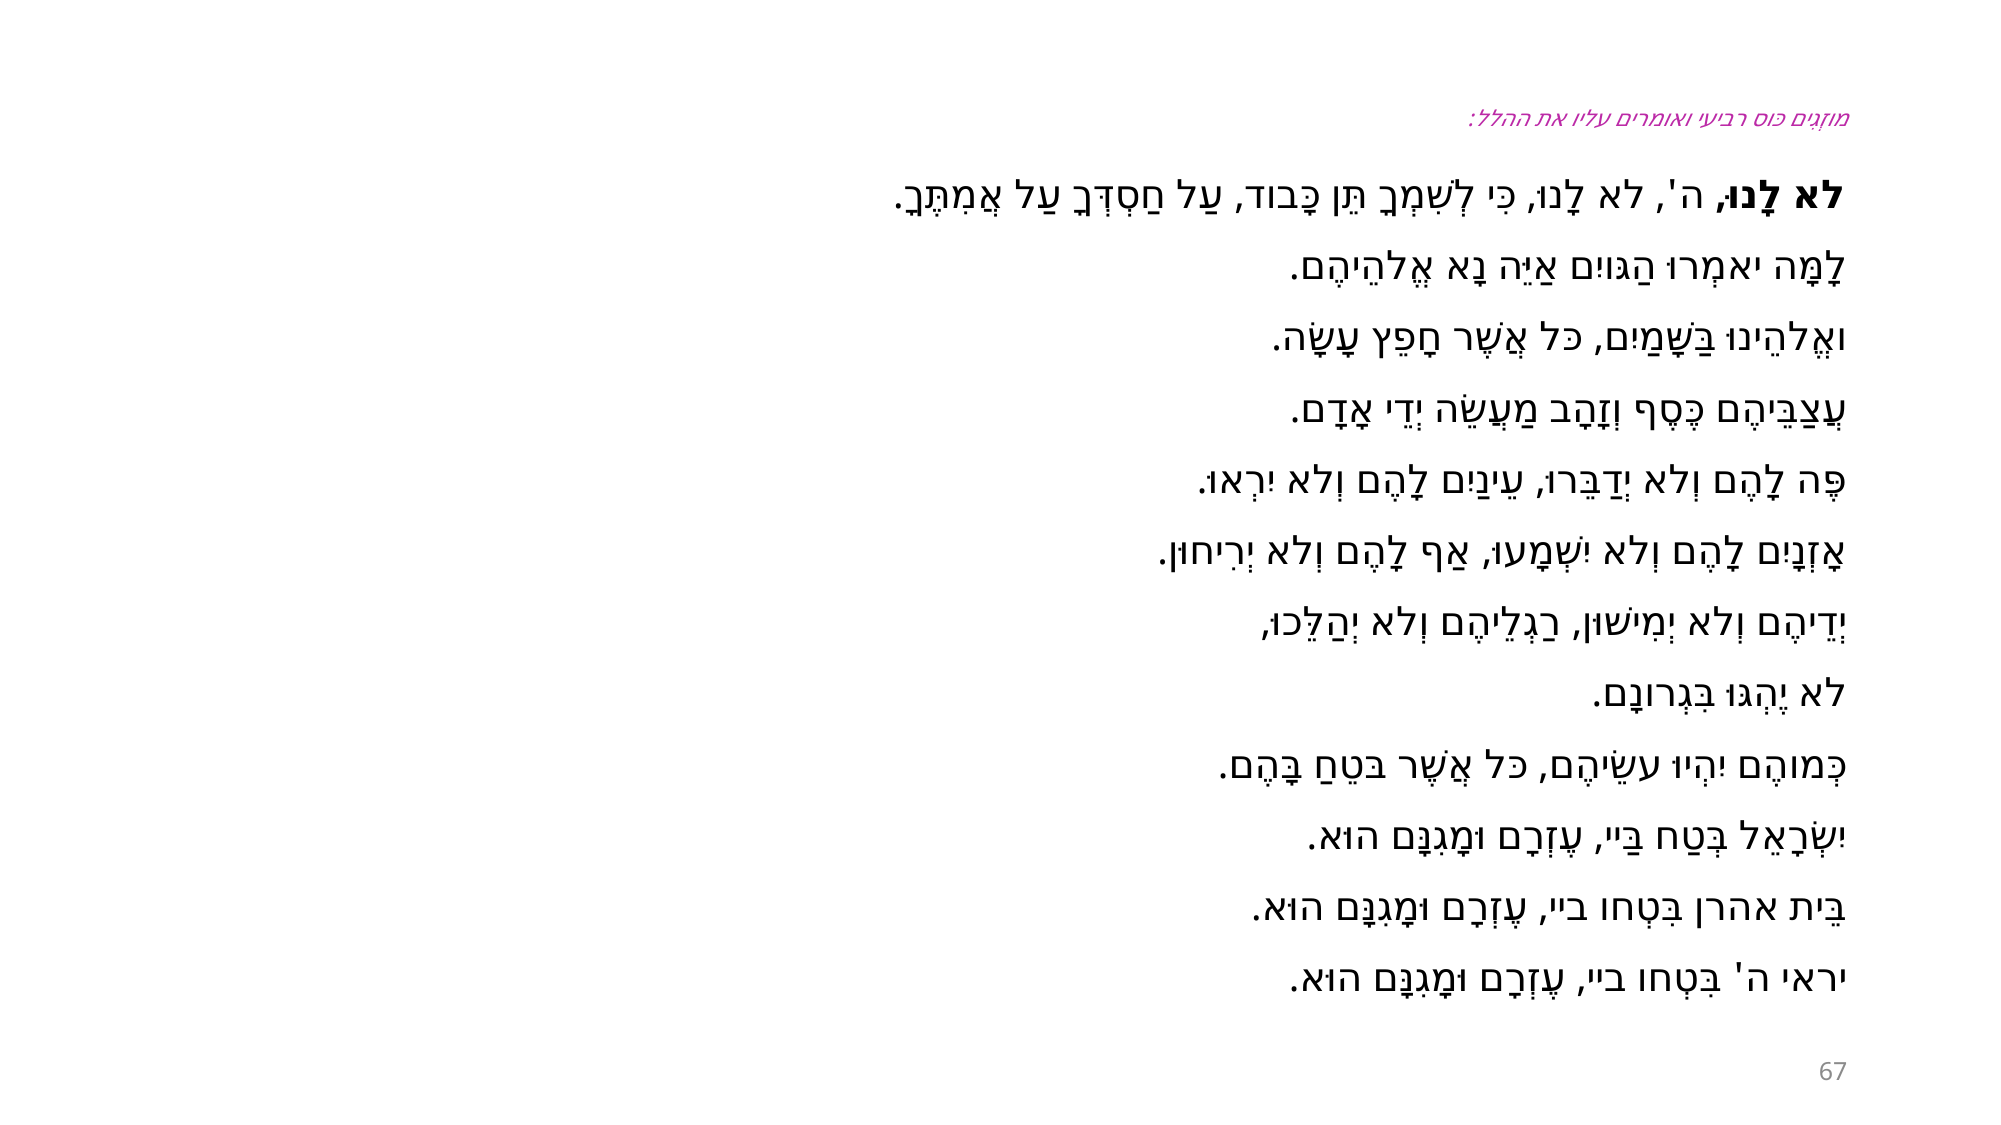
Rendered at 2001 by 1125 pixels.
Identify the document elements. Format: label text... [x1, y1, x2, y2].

list מוזְגִים כּוס רביעי ואומרים עליו את ההלל: לא לָנוּ, ה', לא לָנוּ, כִּי לְשִׁמְךָ תֵּן כָּבוד, עַל חַסְדְּךָ עַל אֲמִתֶּךָ. לָמָּה יאמְרוּ הַגּויִם אַיֵּה נָא אֱלהֵיהֶם. ואֱלהֵינוּ בַּשָּׁמַיִם, כּל אֲשֶׁר חָפֵץ עָשָׂה. עֲצַבֵּיהֶם כֶּסֶף וְזָהָב מַעֲשֵׂה יְדֵי אָדָם. פֶּה לָהֶם וְלא יְדַבֵּרוּ, עֵינַיִם לָהֶם וְלא יִרְאוּ. אָזְנָיִם לָהֶם וְלא יִשְׁמָעוּ, אַף לָהֶם וְלא יְרִיחוּן. יְדֵיהֶם וְלא יְמִישׁוּן, רַגְלֵיהֶם וְלא יְהַלֵּכוּ, לא יֶהְגּוּ בִּגְרונָם. כְּמוהֶם יִהְיוּ עשֵׂיהֶם, כּל אֲשֶׁר בּטֵחַ בָּהֶם. יִשְׂרָאֵל בְּטַח בַּיי, עֶזְרָם וּמָגִנָּם הוּא. בֵּית אהרן בִּטְחו ביי, עֶזְרָם וּמָגִנָּם הוּא. יראי ה' בִּטְחו ביי, עֶזְרָם וּמָגִנָּם הוּא. [137, 99, 1863, 1014]
slide_number 67 [1412, 1042, 1863, 1103]
